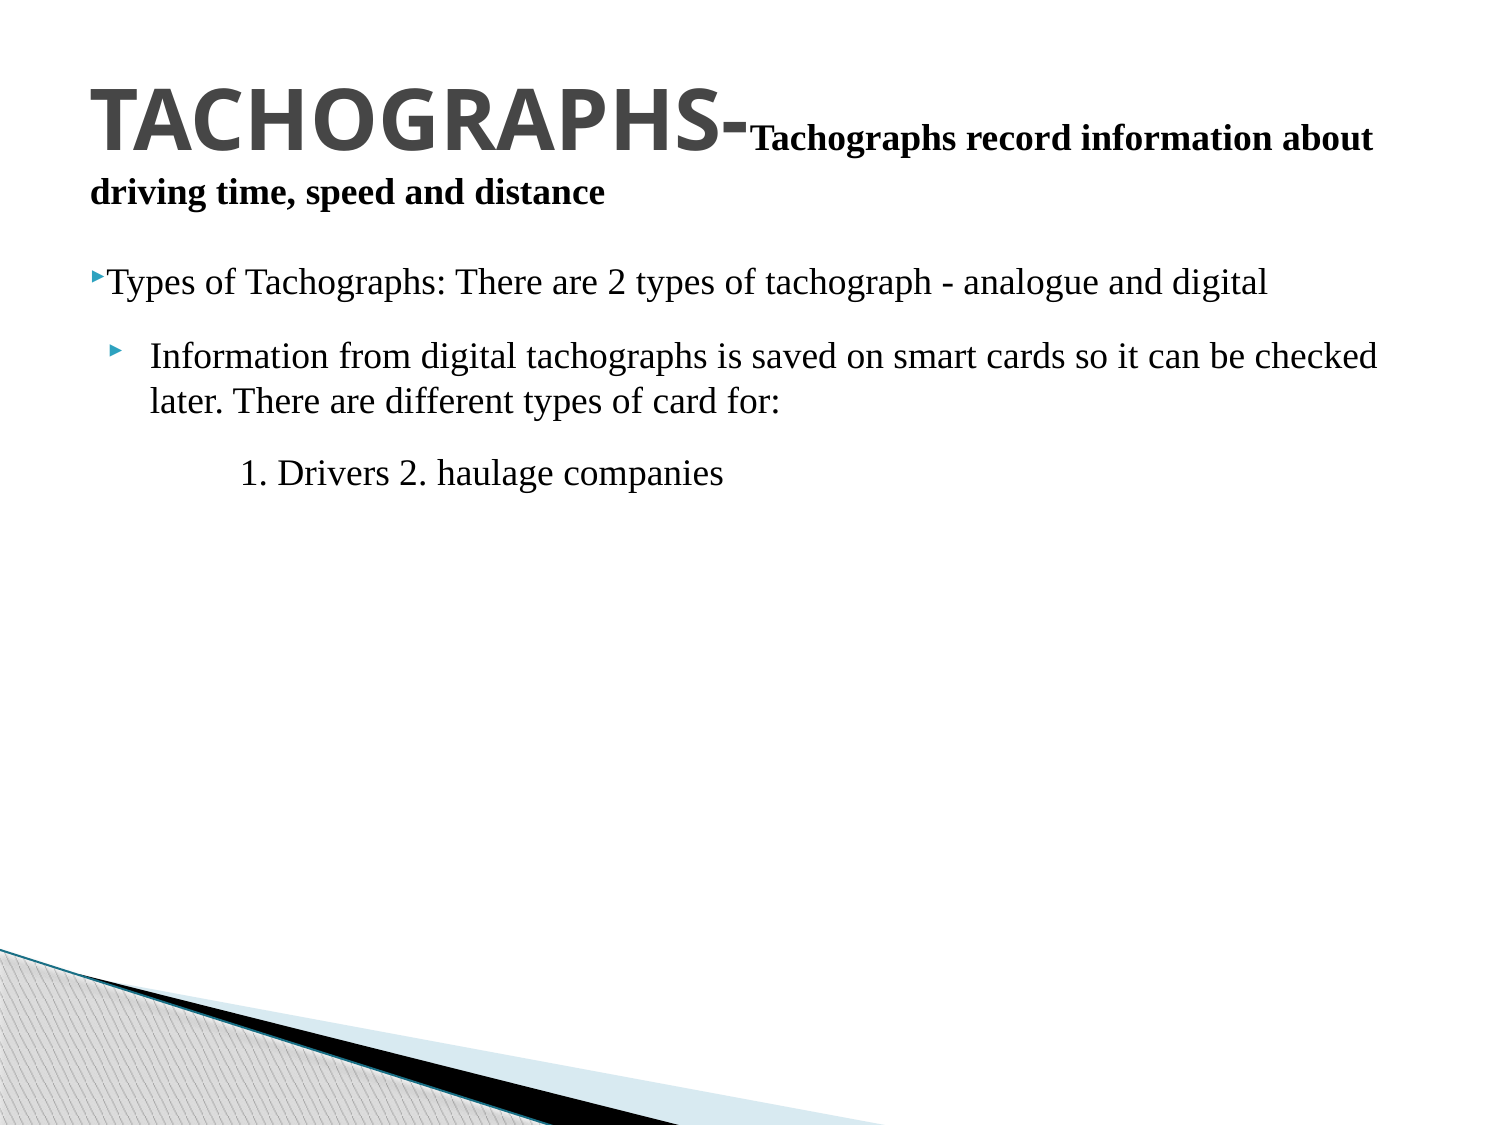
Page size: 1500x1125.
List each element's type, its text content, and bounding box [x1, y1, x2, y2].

list Types of Tachographs: There are 2 types of tachograph - analogue and digital Information from digital tachographs is saved on smart cards so it can be checked later. There are different types of card for: 1. Drivers 2. haulage companies [75, 243, 1425, 986]
title TACHOGRAPHS-Tachographs record information about driving time, speed and distance [75, 45, 1425, 233]
